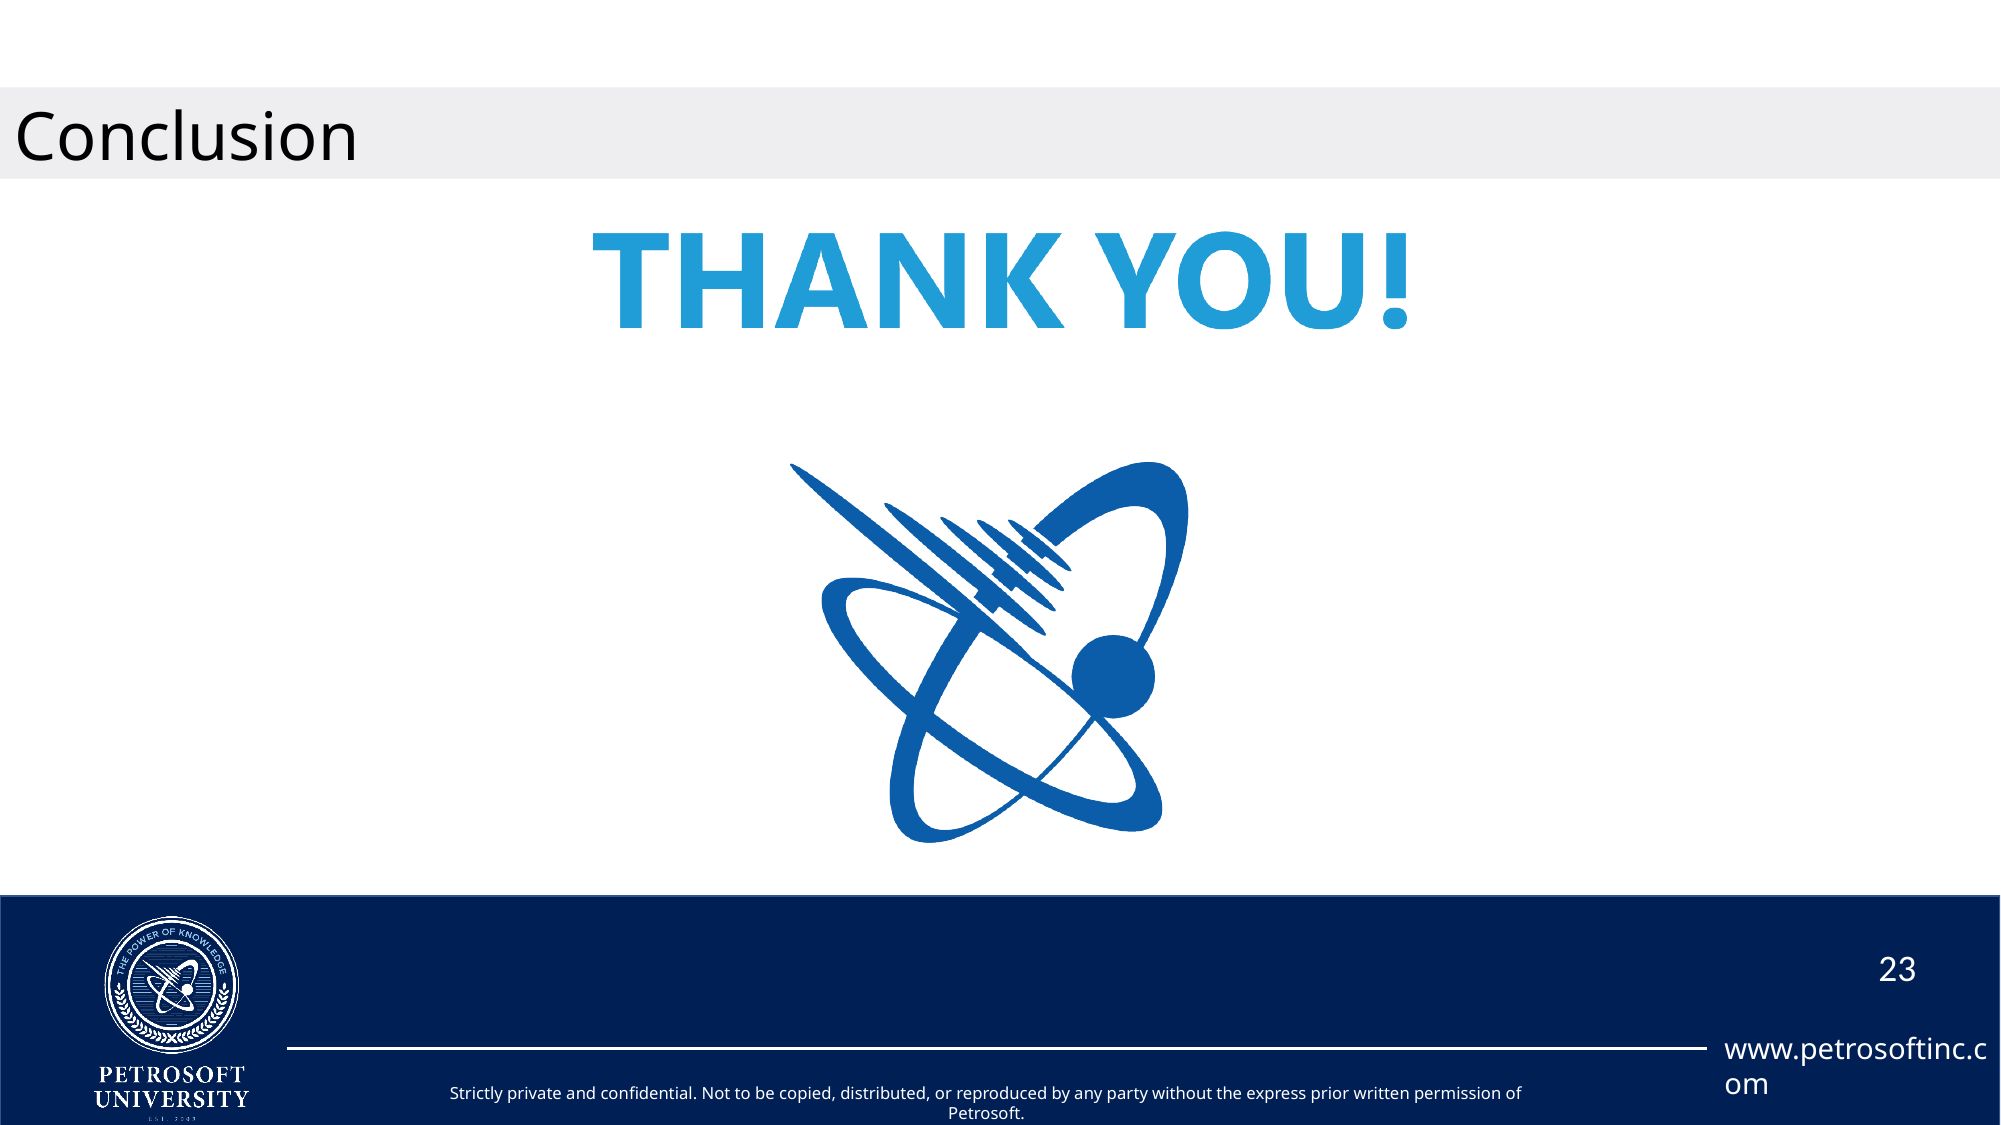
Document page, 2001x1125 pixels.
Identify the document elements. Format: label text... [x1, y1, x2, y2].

picture [94, 916, 249, 1121]
text_box Conclusion [0, 96, 1863, 178]
slide_number 23 [1863, 936, 1974, 999]
picture [593, 231, 1407, 843]
